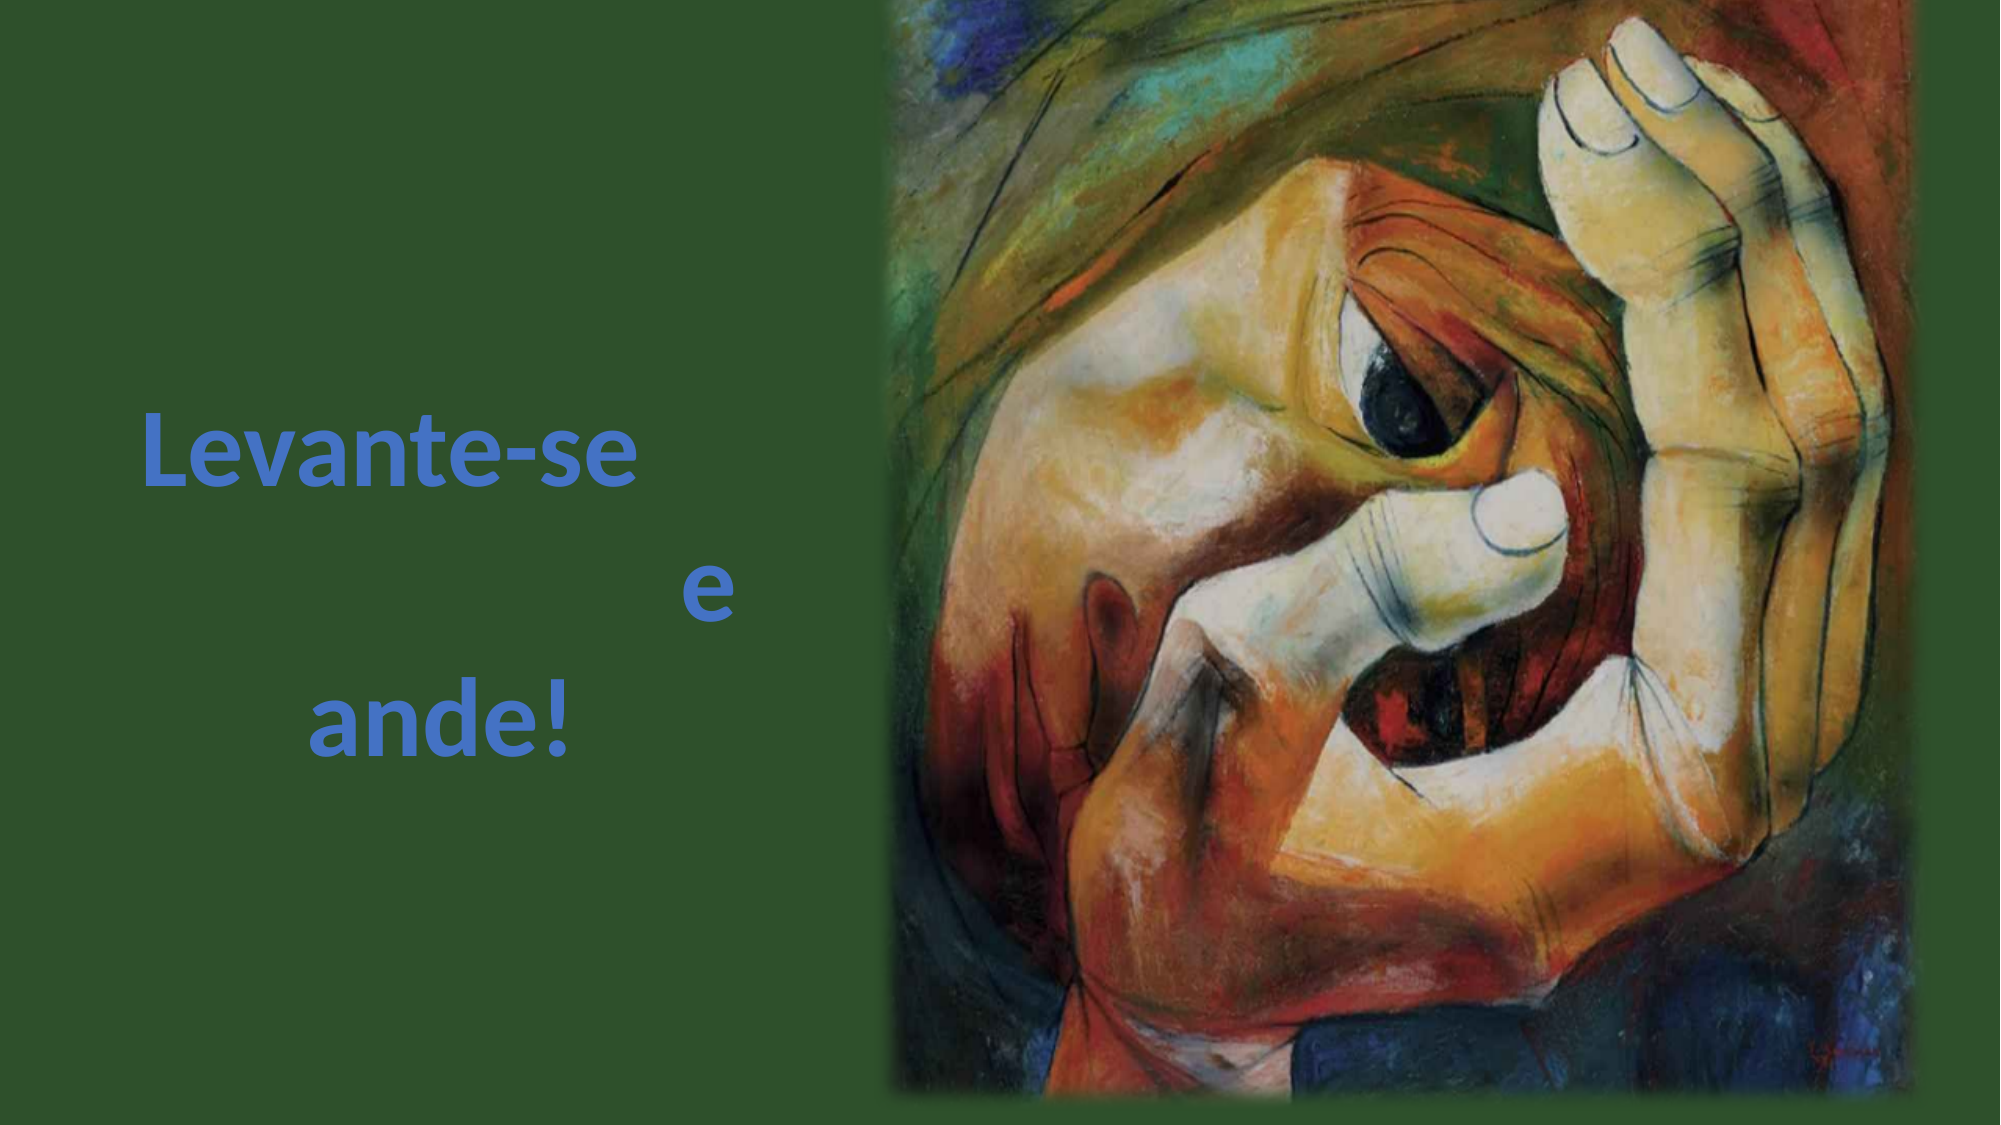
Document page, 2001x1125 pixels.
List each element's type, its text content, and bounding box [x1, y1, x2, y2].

text_box Levante-se e ande! [116, 366, 767, 787]
picture [874, 0, 1930, 1113]
